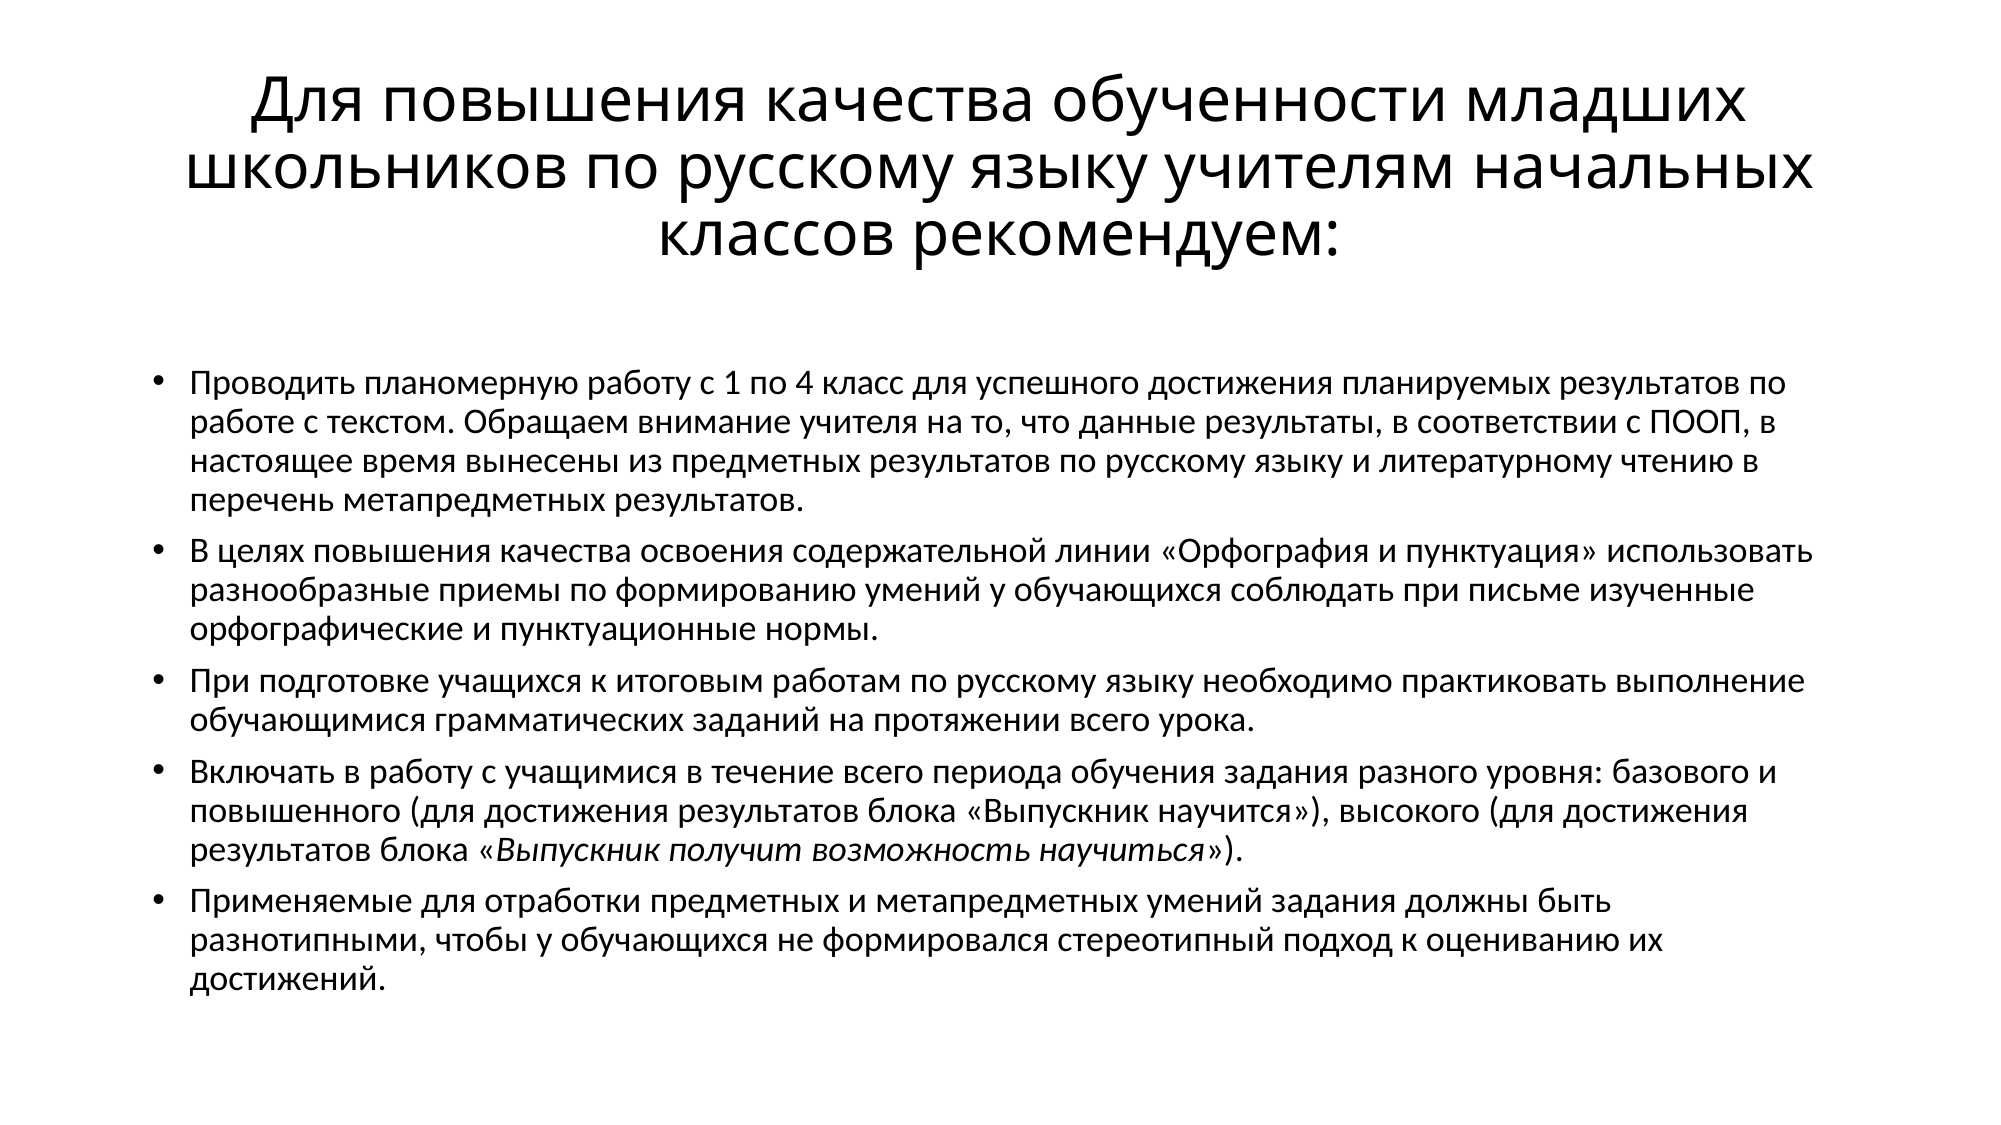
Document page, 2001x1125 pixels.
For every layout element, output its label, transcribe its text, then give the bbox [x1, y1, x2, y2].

list Проводить планомерную работу с 1 по 4 класс для успешного достижения планируемых результатов по работе с текстом. Обращаем внимание учителя на то, что данные результаты, в соответствии с ПООП, в настоящее время вынесены из предметных результатов по русскому языку и литературному чтению в перечень метапредметных результатов. В целях повышения качества освоения содержательной линии «Орфография и пунктуация» использовать разнообразные приемы по формированию умений у обучающихся соблюдать при письме изученные орфографические и пунктуационные нормы. При подготовке учащихся к итоговым работам по русскому языку необходимо практиковать выполнение обучающимися грамматических заданий на протяжении всего урока. Включать в работу с учащимися в течение всего периода обучения задания разного уровня: базового и повышенного (для достижения результатов блока «Выпускник научится»), высокого (для достижения результатов блока «Выпускник получит возможность научиться»). Применяемые для отработки предметных и метапредметных умений задания должны быть разнотипными, чтобы у обучающихся не формировался стереотипный подход к оцениванию их достижений. [137, 299, 1863, 1014]
title Для повышения качества обученности младших школьников по русскому языку учителям начальных классов рекомендуем: [137, 59, 1863, 278]
